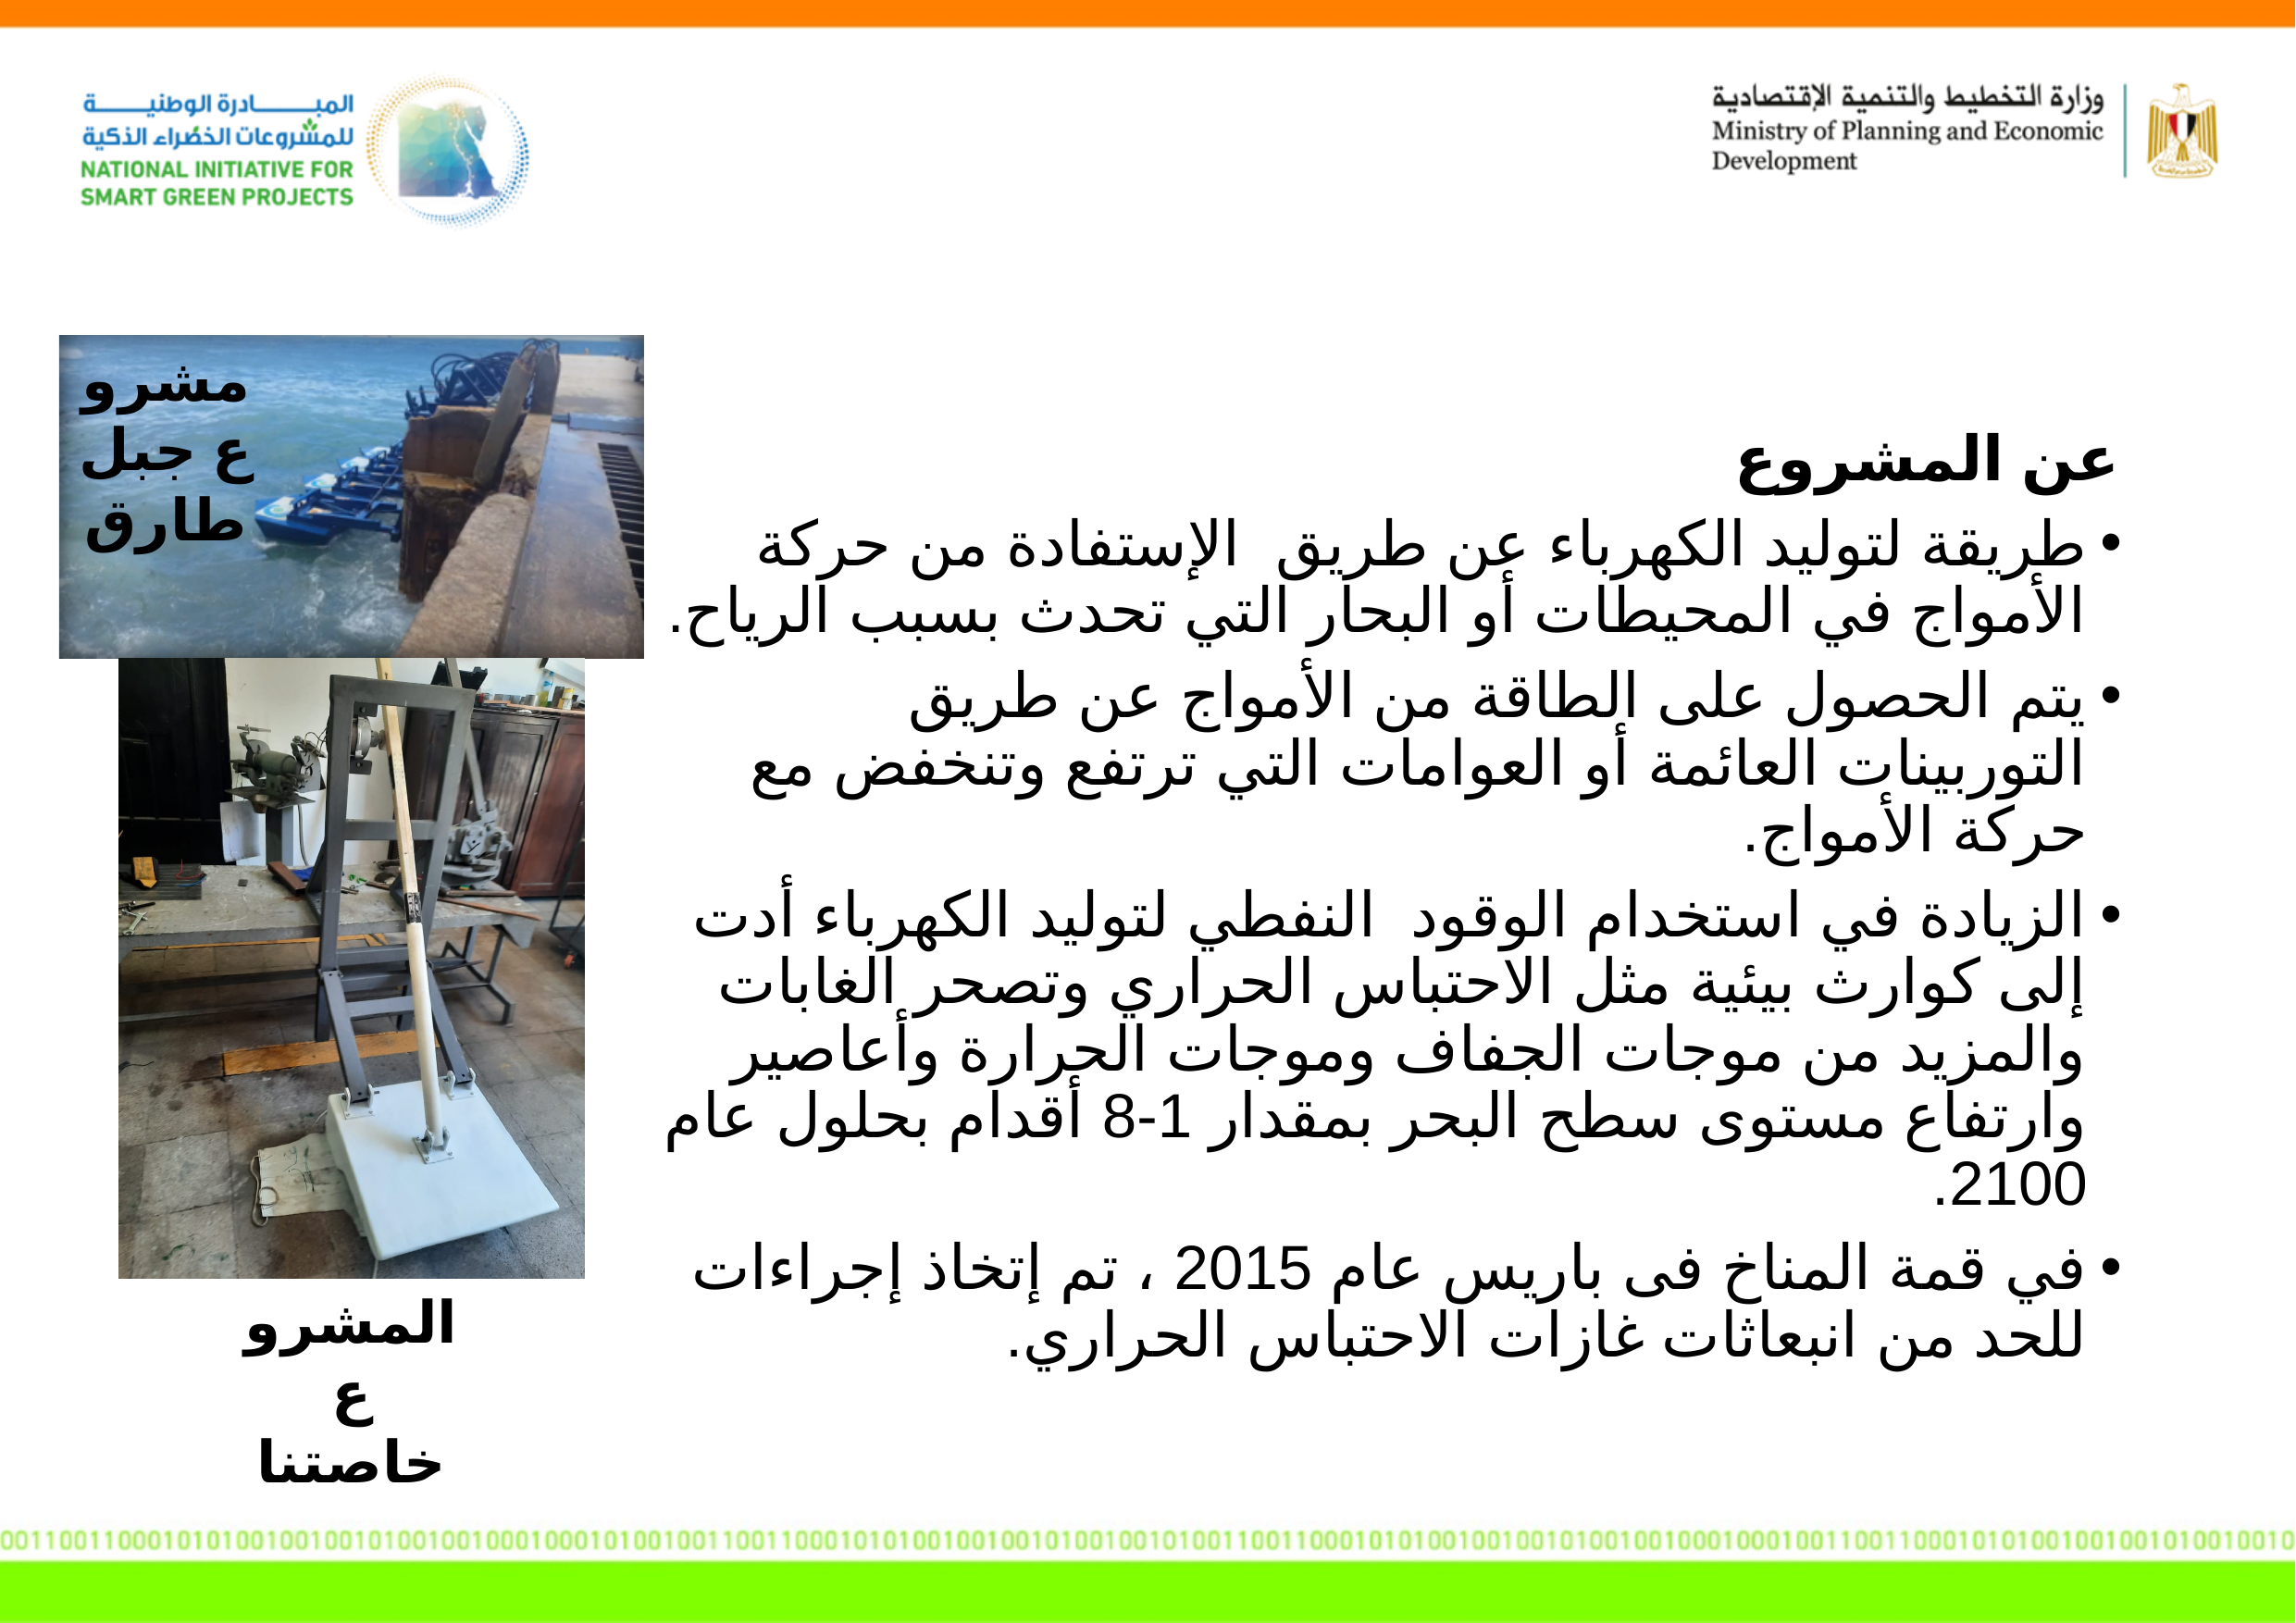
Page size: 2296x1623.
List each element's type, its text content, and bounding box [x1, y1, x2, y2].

text_box المشروع خاصتنا [229, 1279, 474, 1502]
text_box عن المشروع طريقة لتوليد الكهرباء عن طريق الإستفادة من حركة الأمواج في المحيطات أو البحار التي تحدث بسبب الرياح. يتم الحصول على الطاقة من الأمواج عن طريق التوربينات العائمة أو العوامات التي ترتفع وتنخفض مع حركة الأمواج. الزيادة في استخدام الوقود النفطي لتوليد الكهرباء أدت إلى كوارث بيئية مثل الاحتباس الحراري وتصحر الغابات والمزيد من موجات الجفاف وموجات الحرارة وأعاصير وارتفاع مستوى سطح البحر بمقدار 1-8 أقدام بحلول عام 2100. في قمة المناخ فى باريس عام 2015 ، تم إتخاذ إجراءات للحد من انبعاثات غازات الاحتباس الحراري. [643, 418, 2138, 1434]
picture [0, 0, 2296, 1623]
